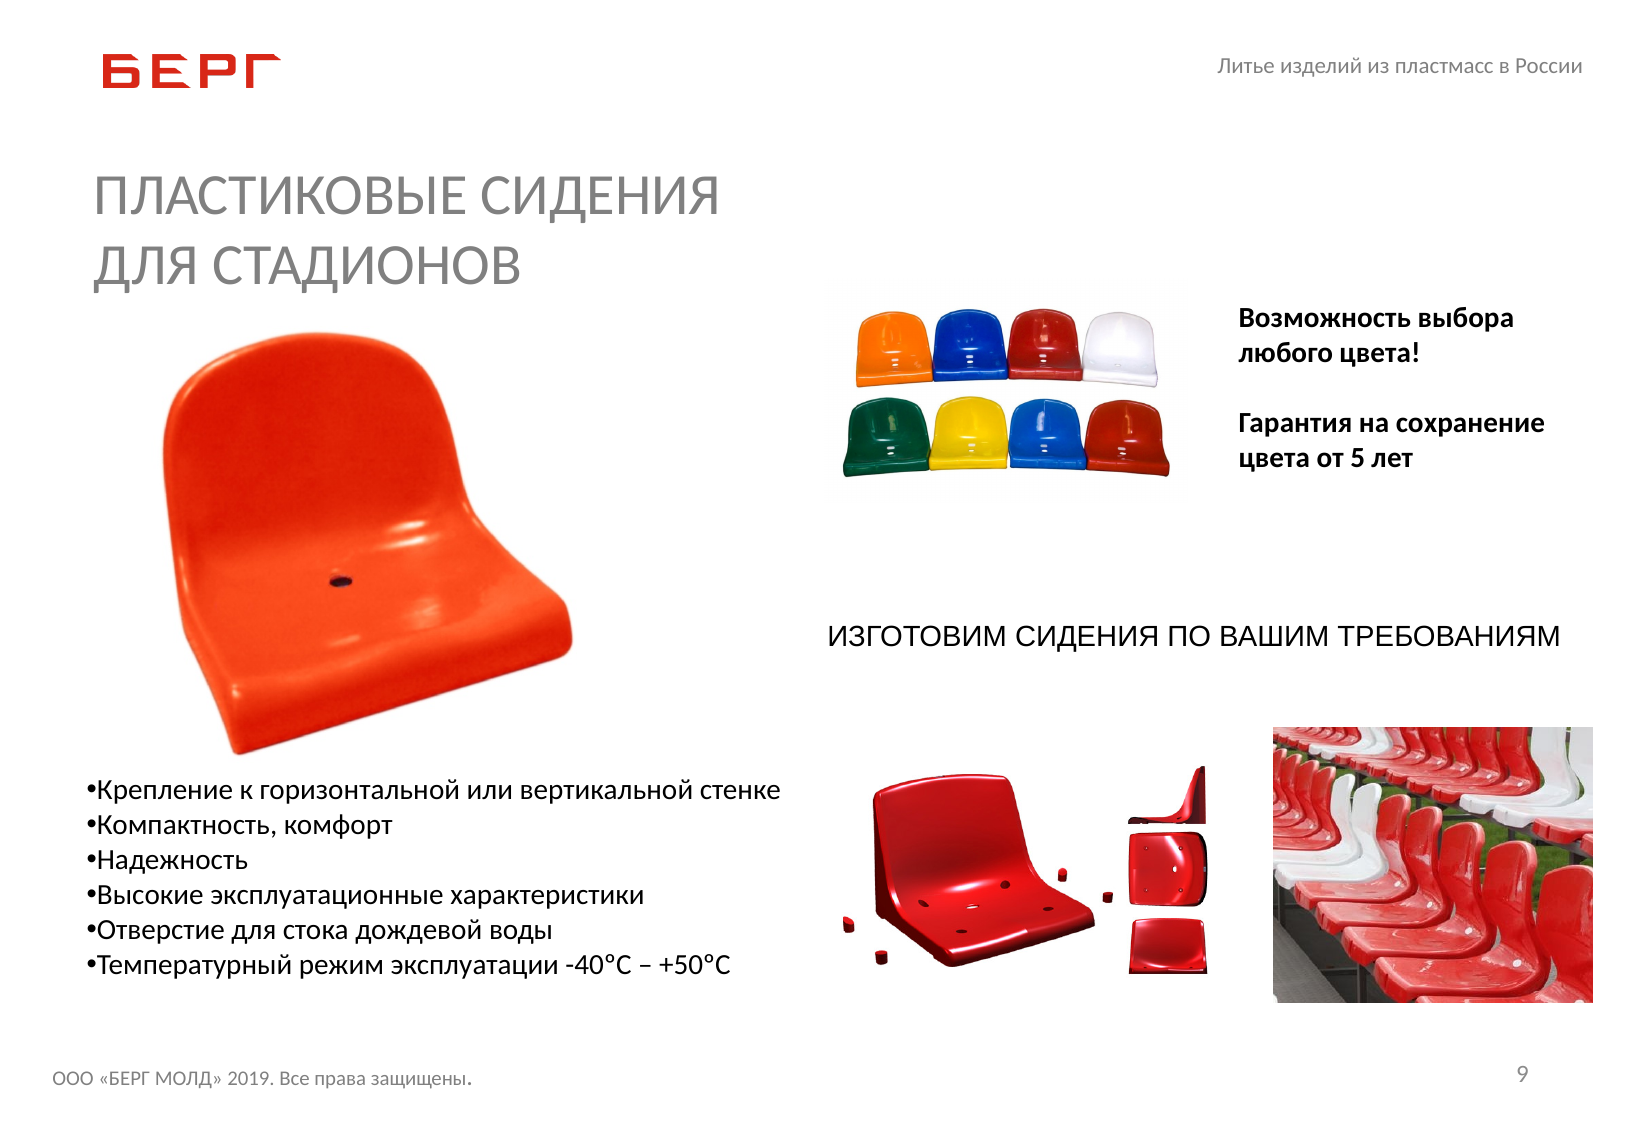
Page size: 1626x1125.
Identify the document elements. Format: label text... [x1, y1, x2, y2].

picture [150, 325, 577, 765]
picture [1272, 727, 1593, 1003]
text_box ИЗГОТОВИМ СИДЕНИЯ ПО ВАШИМ ТРЕБОВАНИЯМ [812, 609, 1593, 660]
text_box Возможность выбора любого цвета! Гарантия на сохранение цвета от 5 лет [1223, 290, 1625, 481]
picture [824, 739, 1236, 1000]
text_box Крепление к горизонтальной или вертикальной стенке Компактность, комфорт Надежность Высокие эксплуатационные характеристики Отверстие для стока дождевой воды Температурный режим эксплуатации -40ºС – +50ºС [71, 763, 797, 988]
text_box ПЛАСТИКОВЫЕ СИДЕНИЯ ДЛЯ СТАДИОНОВ [79, 148, 736, 304]
text_box Литье изделий из пластмасс в России [517, 42, 1599, 85]
text_box ООО «БЕРГ МОЛД» 2019. Все права защищены. [37, 1056, 488, 1097]
slide_number 9 [1164, 1042, 1544, 1103]
picture [824, 278, 1188, 503]
picture [103, 54, 282, 88]
